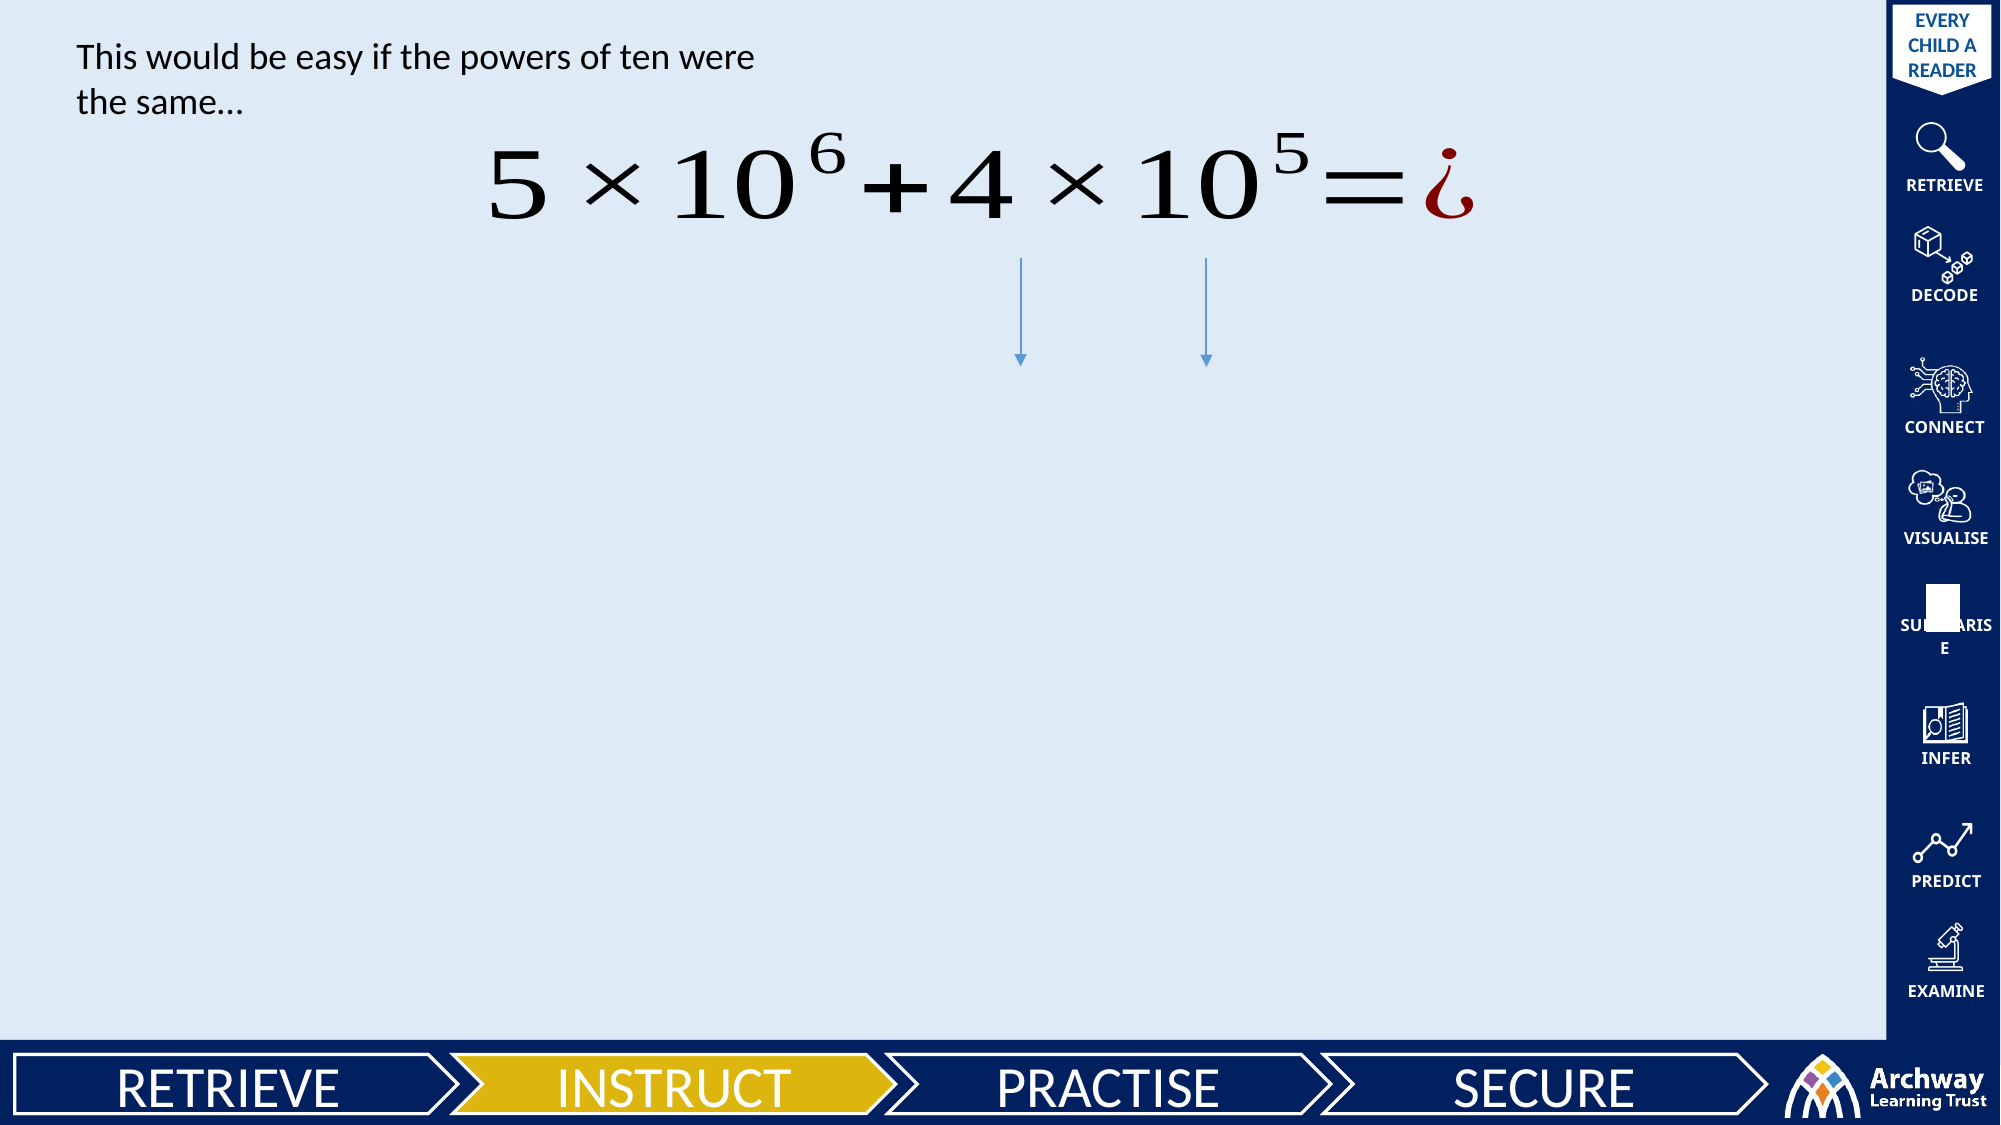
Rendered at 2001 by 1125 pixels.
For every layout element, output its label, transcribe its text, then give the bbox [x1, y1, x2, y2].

picture [1783, 1053, 2000, 1118]
text_box RETRIEVE [13, 1053, 460, 1115]
text_box This would be easy if the powers of ten were the same… [61, 24, 797, 130]
text_box PRACTISE [885, 1053, 1333, 1115]
text_box SECURE [1321, 1053, 1768, 1115]
